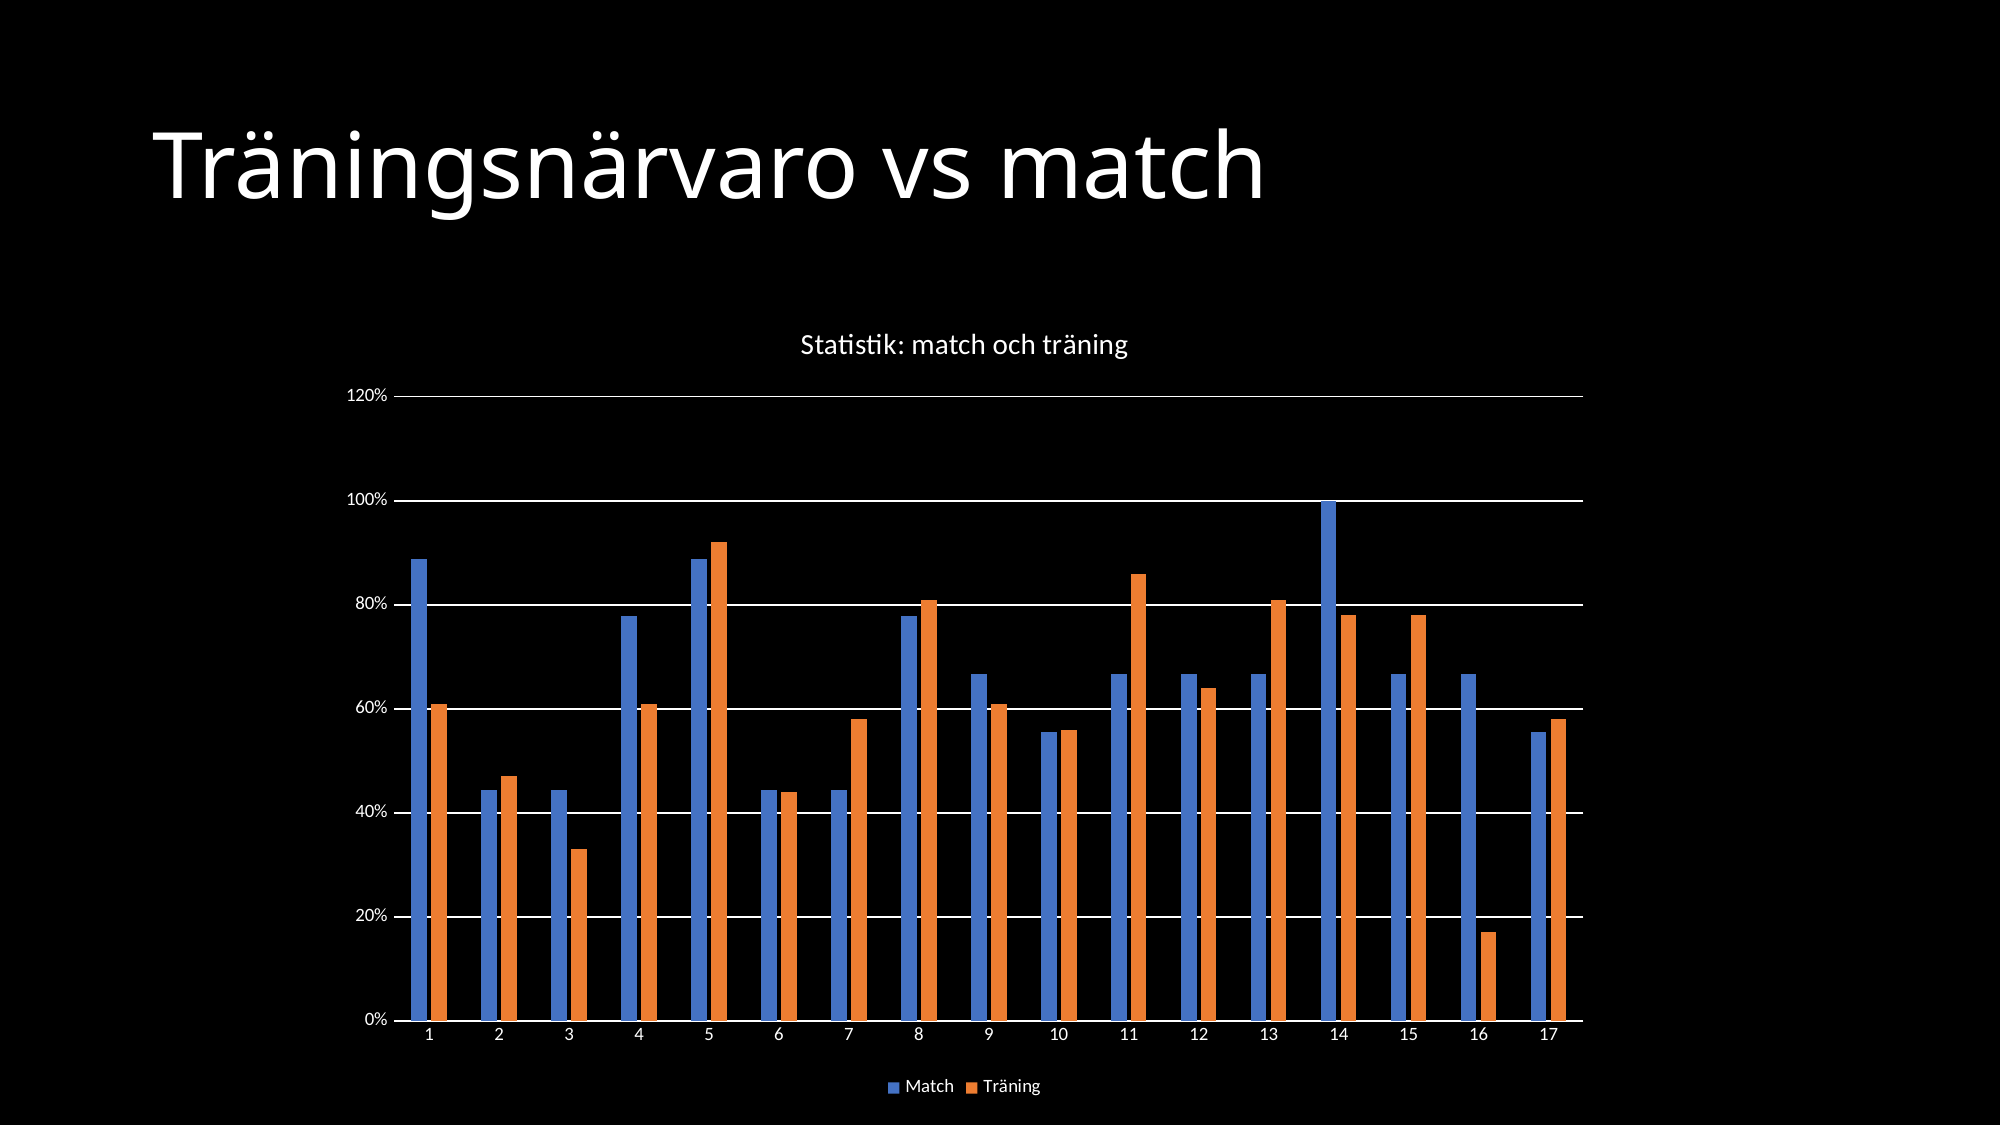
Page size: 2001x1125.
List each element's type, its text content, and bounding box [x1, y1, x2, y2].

chart [320, 299, 1610, 1104]
title Träningsnärvaro vs match [137, 59, 1863, 278]
